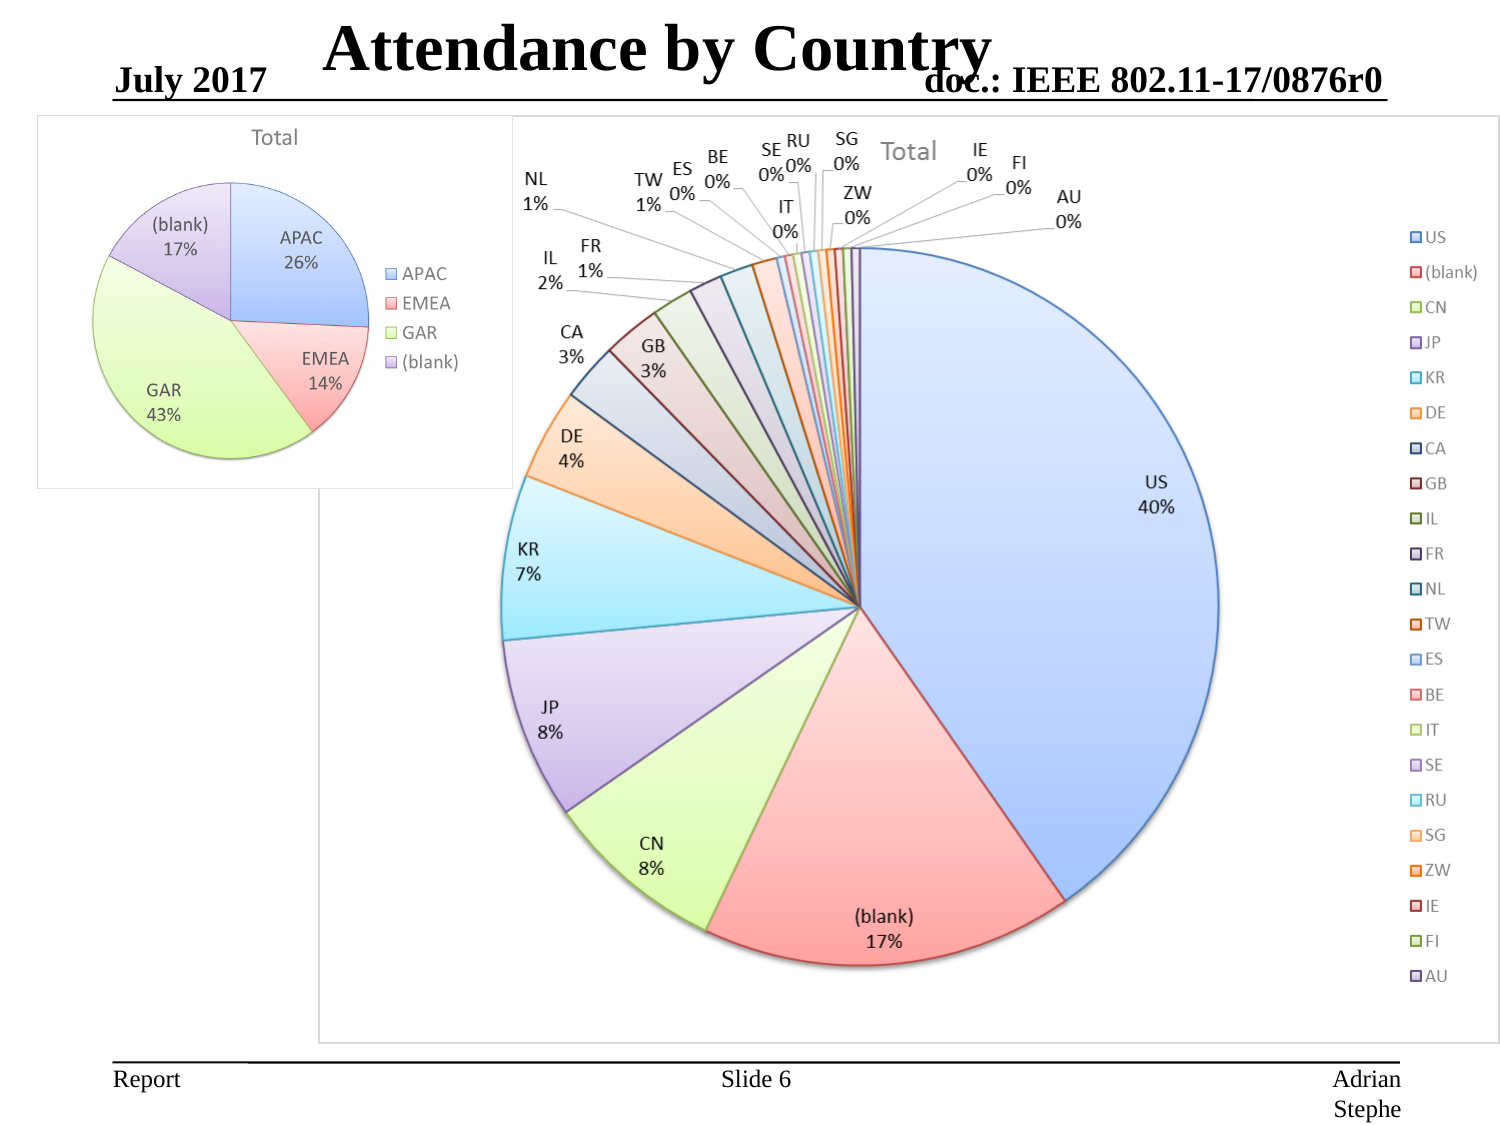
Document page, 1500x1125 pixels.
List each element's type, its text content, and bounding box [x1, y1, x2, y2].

picture [37, 115, 1500, 1044]
footer Adrian Stephens, Intel Corporation [1324, 1061, 1402, 1093]
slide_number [114, 54, 374, 101]
slide_number Slide 6 [711, 1061, 801, 1093]
title Attendance by Country [114, 0, 1202, 88]
